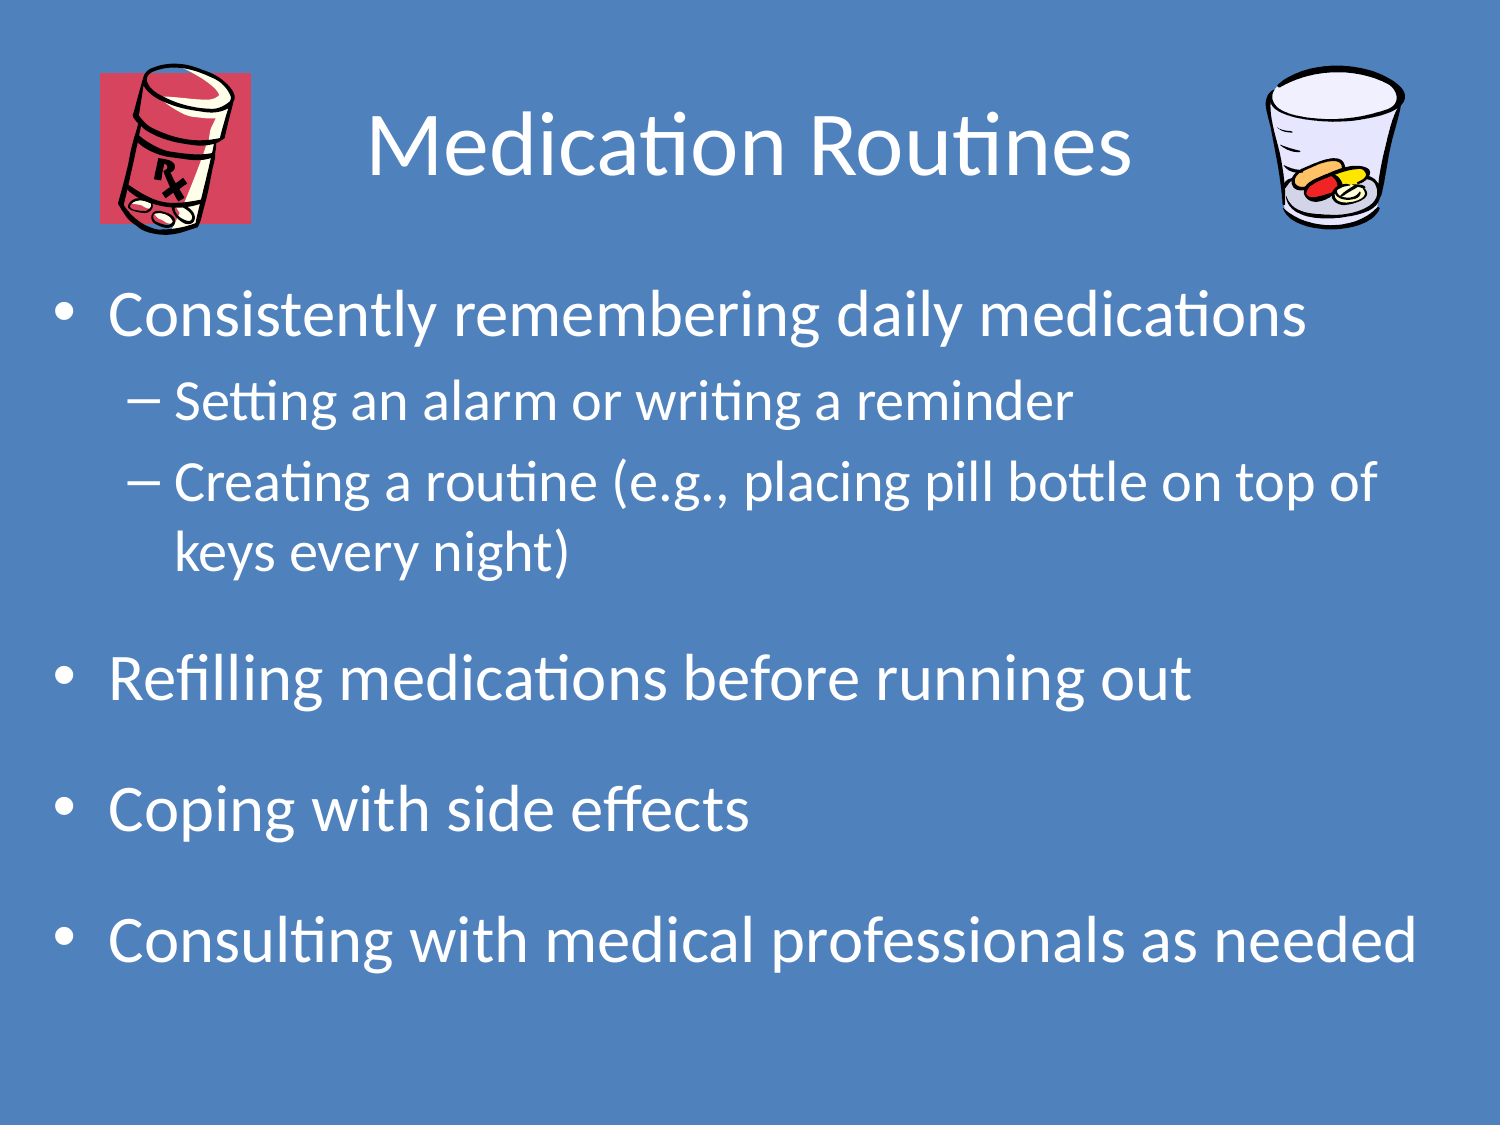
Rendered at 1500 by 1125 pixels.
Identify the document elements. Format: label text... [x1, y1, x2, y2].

picture [99, 62, 252, 236]
list Consistently remembering daily medications Setting an alarm or writing a reminder Creating a routine (e.g., placing pill bottle on top of keys every night) Refilling medications before running out Coping with side effects Consulting with medical professionals as needed [37, 262, 1463, 1100]
title Medication Routines [75, 45, 1425, 233]
picture [1262, 62, 1409, 233]
